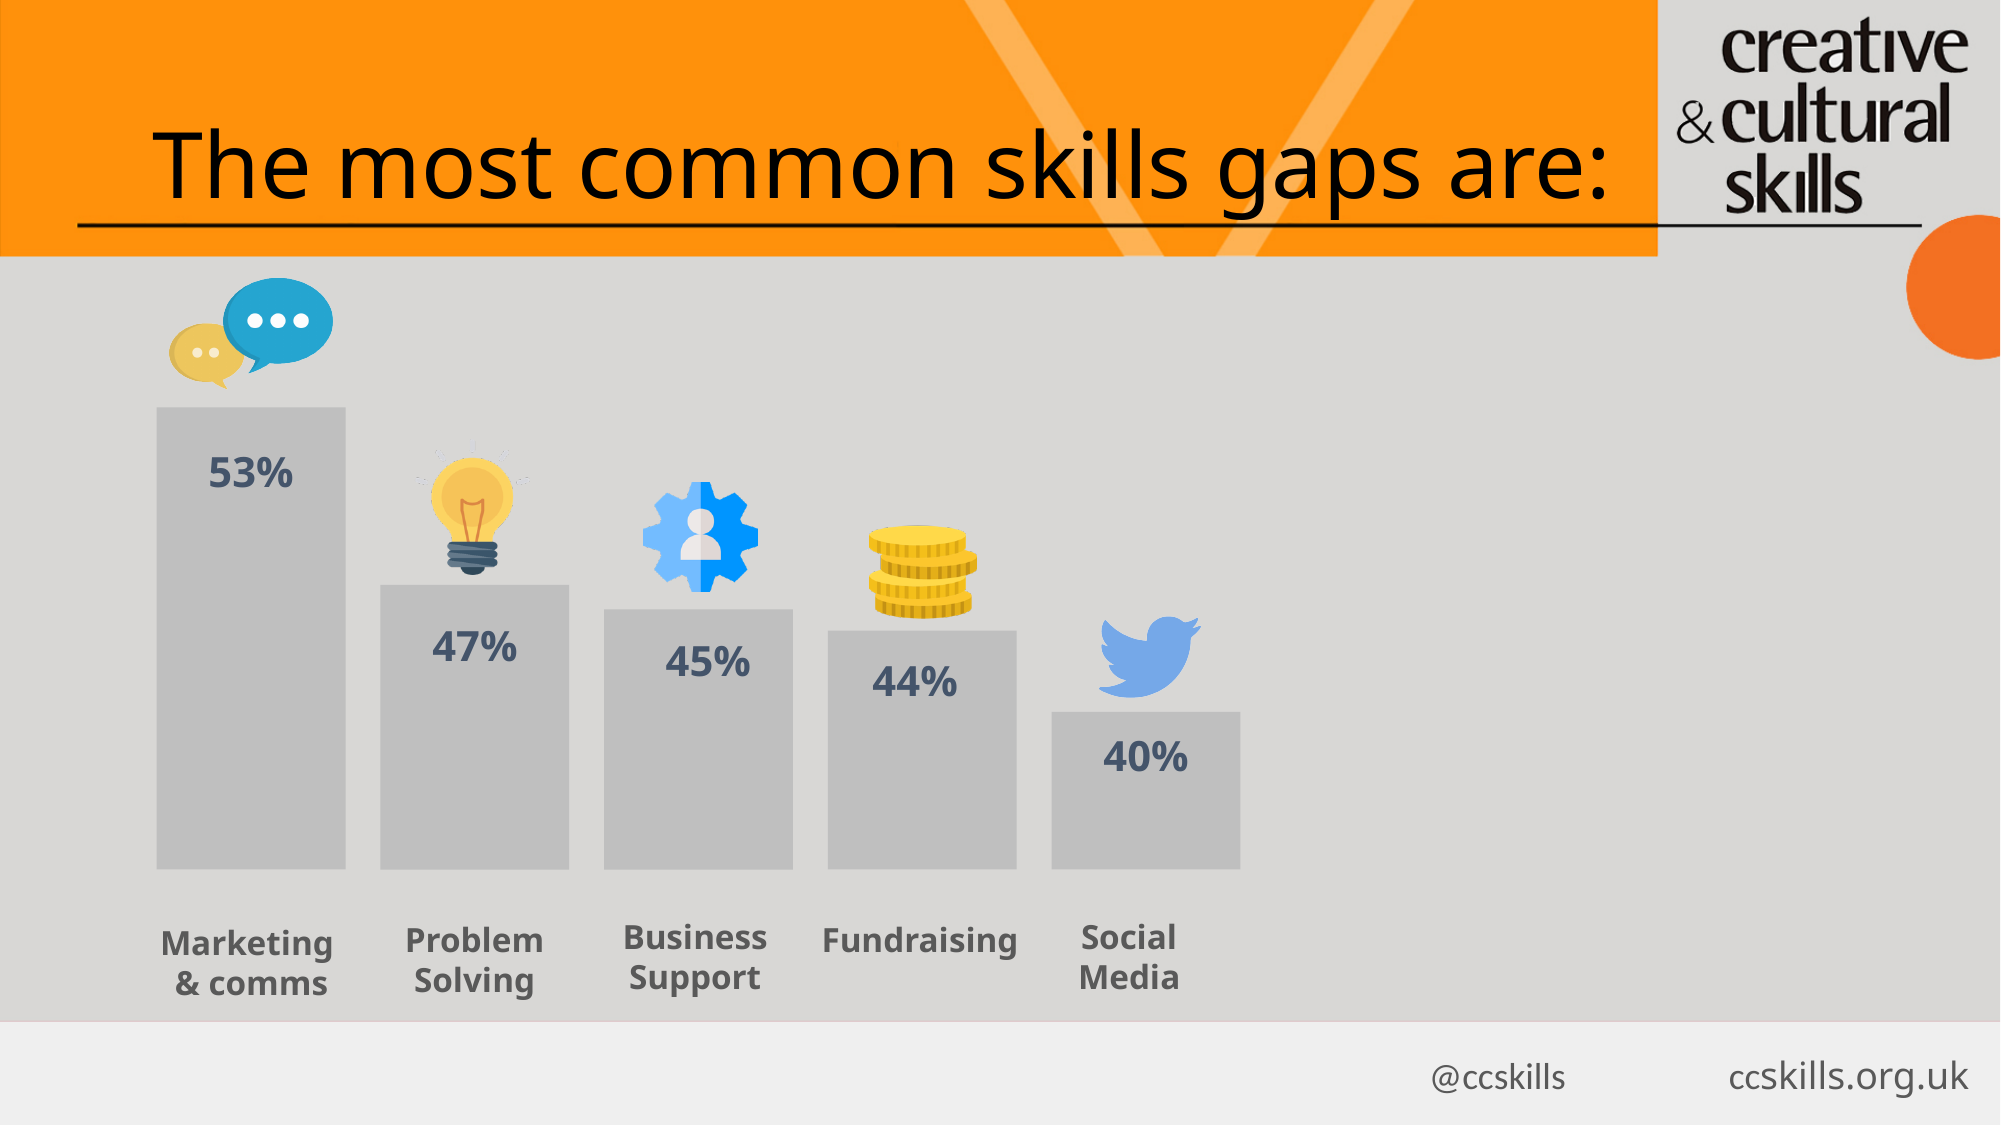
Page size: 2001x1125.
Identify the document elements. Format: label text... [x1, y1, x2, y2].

text_box The most common skills gaps are: [137, 8, 1654, 227]
text_box @ccskills ccskills.org.uk [1414, 1044, 2000, 1105]
picture [0, 0, 2001, 1125]
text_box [156, 255, 1241, 1003]
